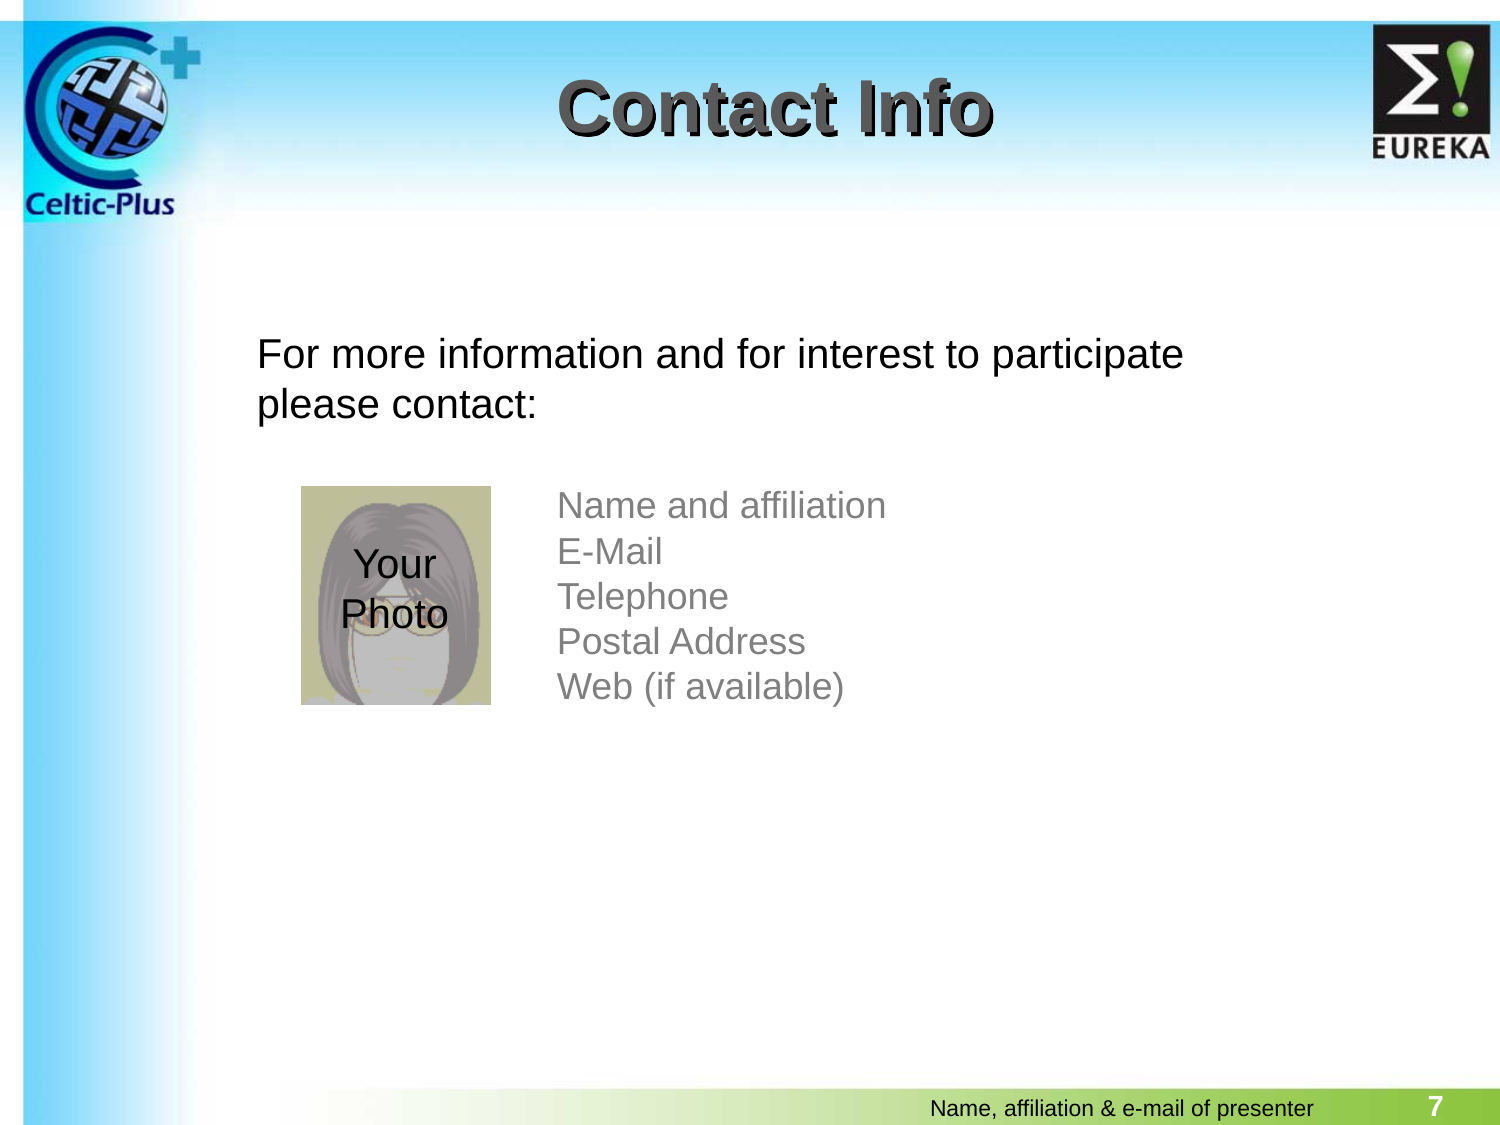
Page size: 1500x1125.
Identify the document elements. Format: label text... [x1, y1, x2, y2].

text_box Name, affiliation & e-mail of presenter [915, 1086, 1350, 1125]
slide_number 7 [1222, 1034, 1459, 1094]
text_box For more information and for interest to participate please contact: Name and affiliation E-Mail Telephone Postal Address Web (if available) [242, 319, 1223, 1015]
title Contact Info [100, 31, 1451, 174]
picture [0, 0, 1500, 1125]
